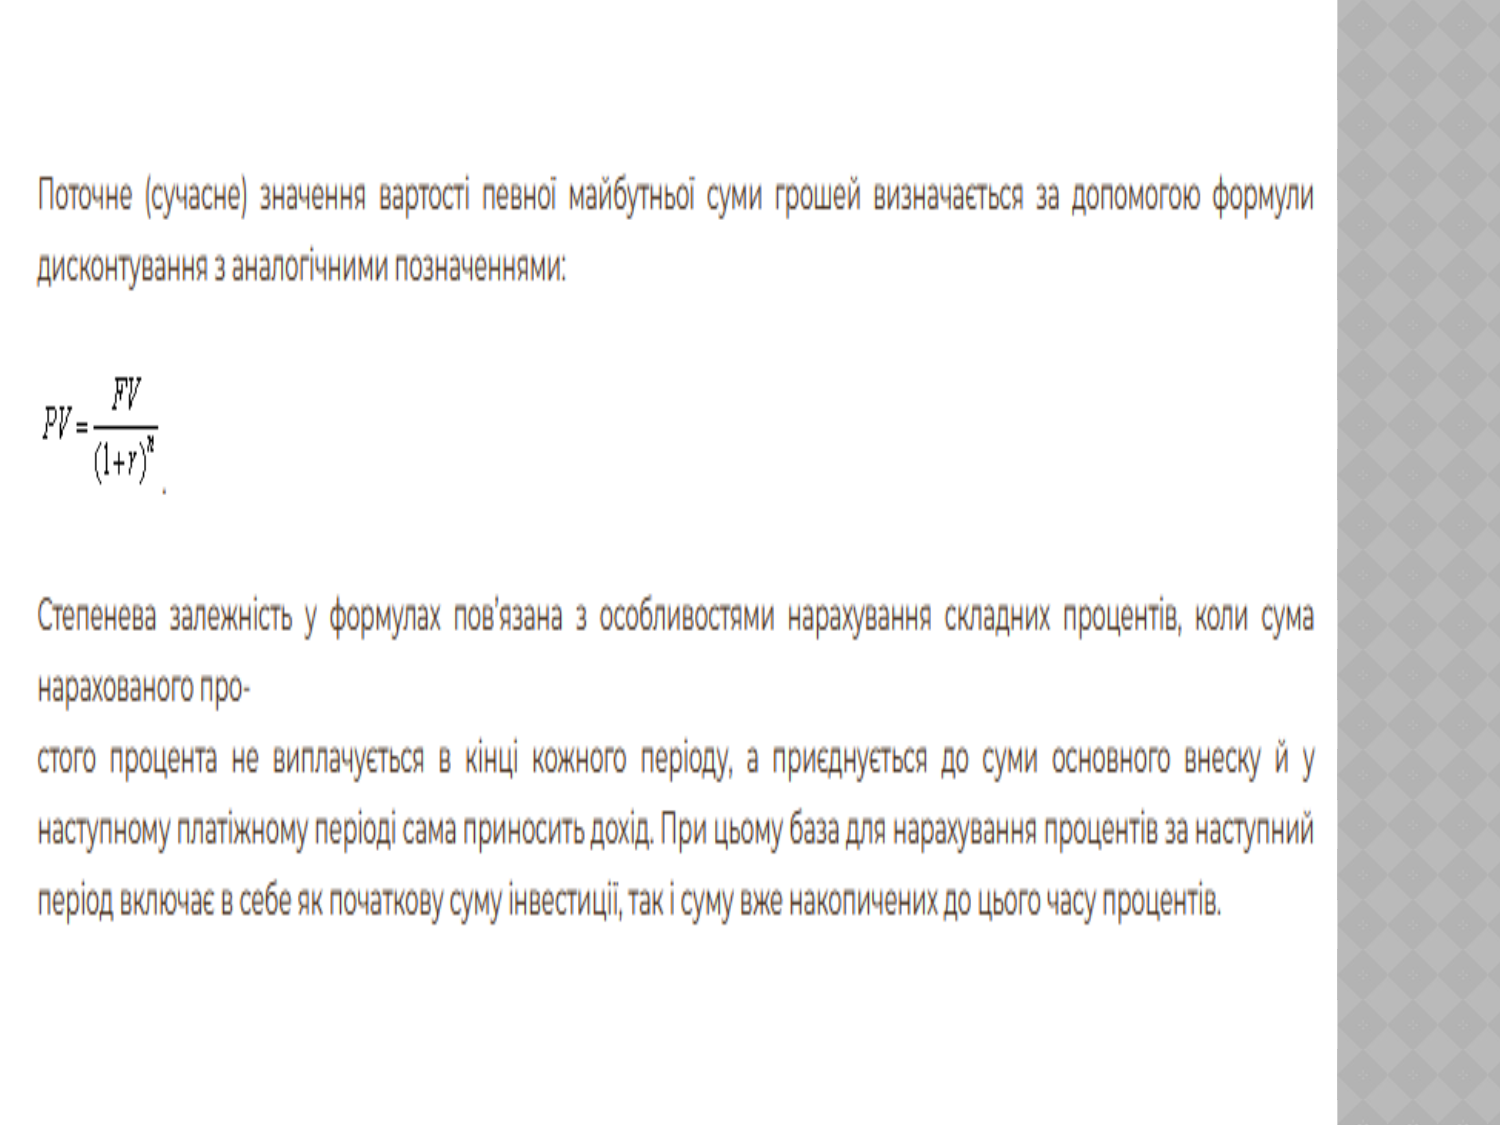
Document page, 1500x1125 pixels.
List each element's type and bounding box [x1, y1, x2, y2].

picture [23, 151, 1325, 962]
